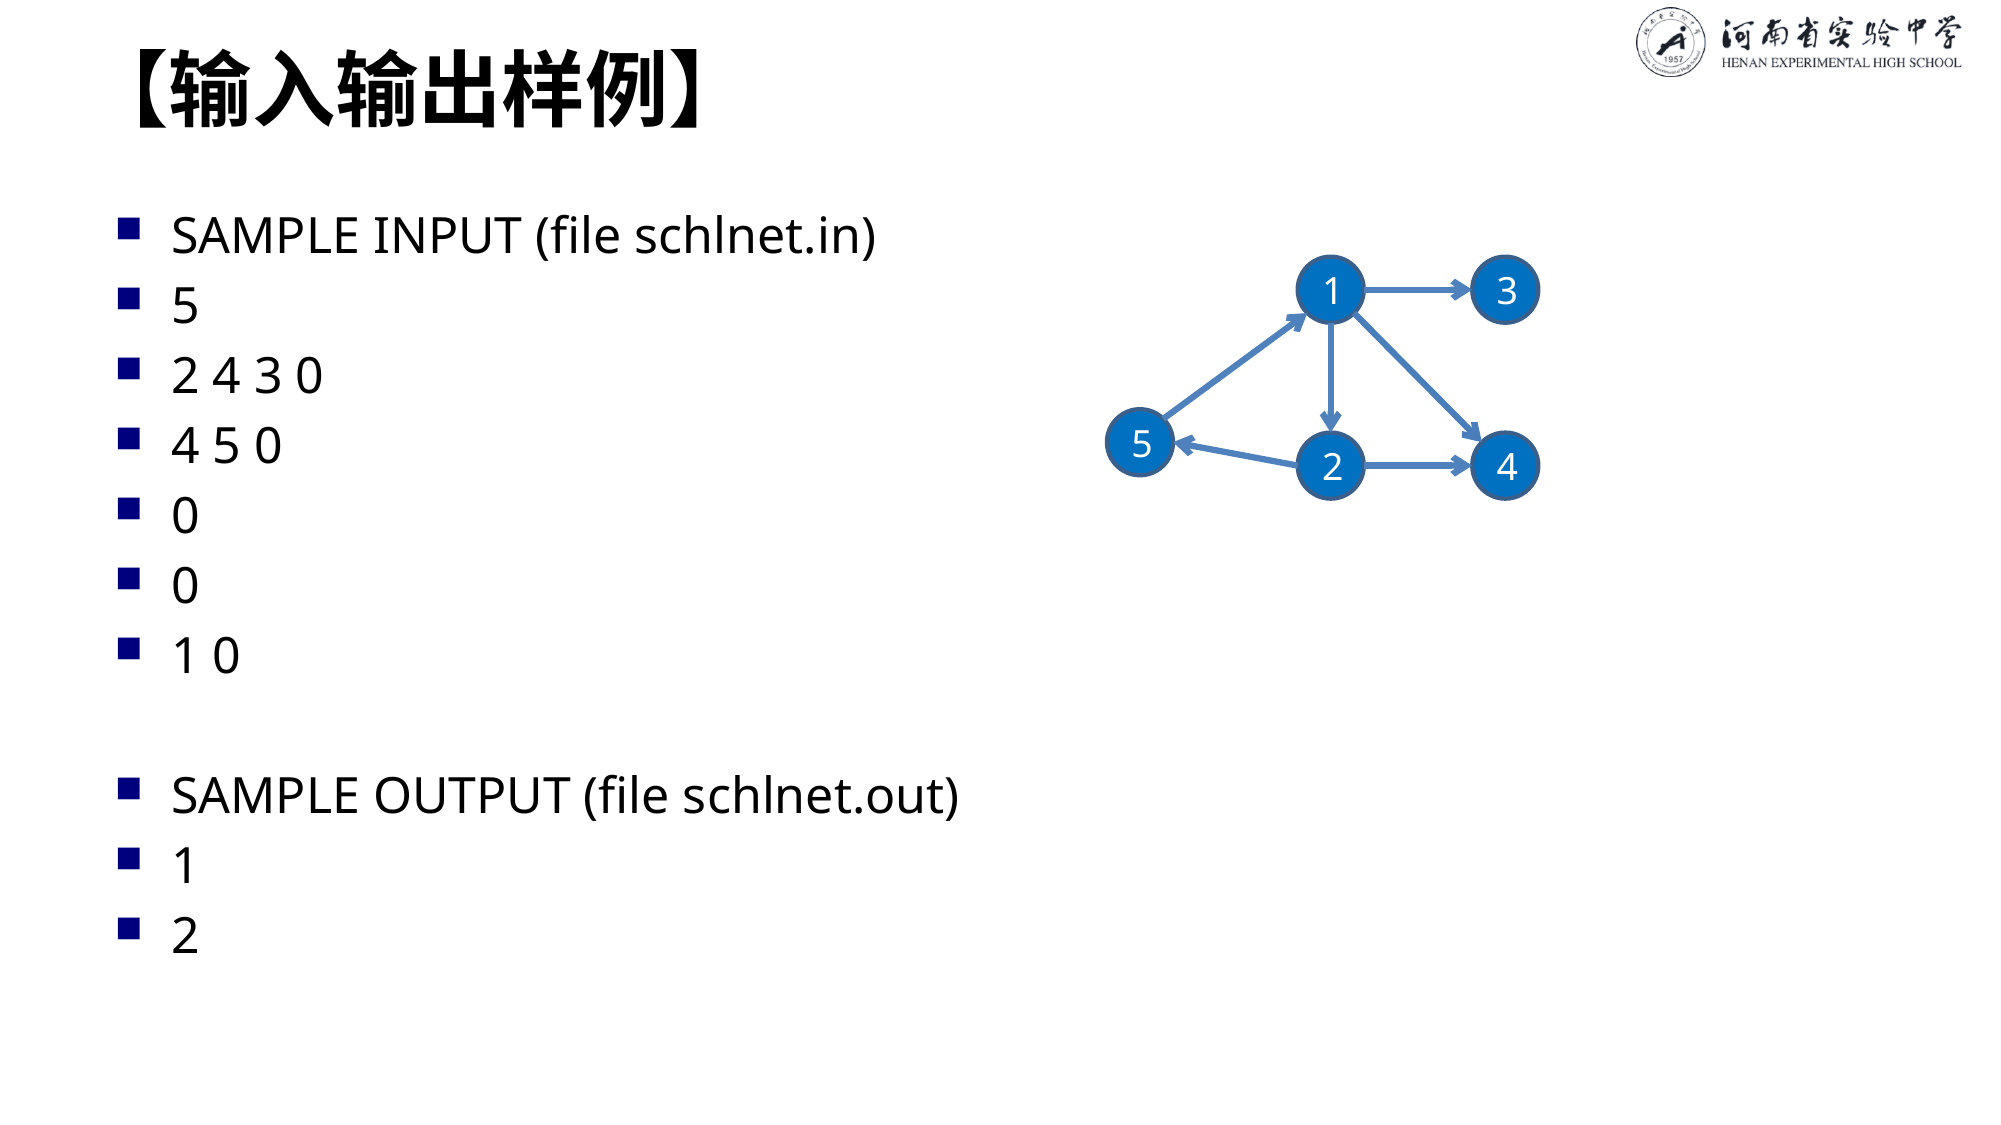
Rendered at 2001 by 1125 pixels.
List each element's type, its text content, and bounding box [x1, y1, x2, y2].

list SAMPLE INPUT (file schlnet.in) 5 2 4 3 0 4 5 0 0 0 1 0 SAMPLE OUTPUT (file schlnet.out) 1 2 [99, 196, 1065, 1050]
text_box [1353, 312, 1483, 443]
text_box 4 [1470, 430, 1541, 501]
text_box 3 [1470, 254, 1541, 325]
text_box 1 [1295, 254, 1366, 325]
text_box 2 [1296, 430, 1366, 501]
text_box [1172, 441, 1298, 466]
text_box 5 [1104, 407, 1176, 478]
title 【输入输出样例】 [70, 16, 1931, 159]
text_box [1163, 312, 1308, 419]
